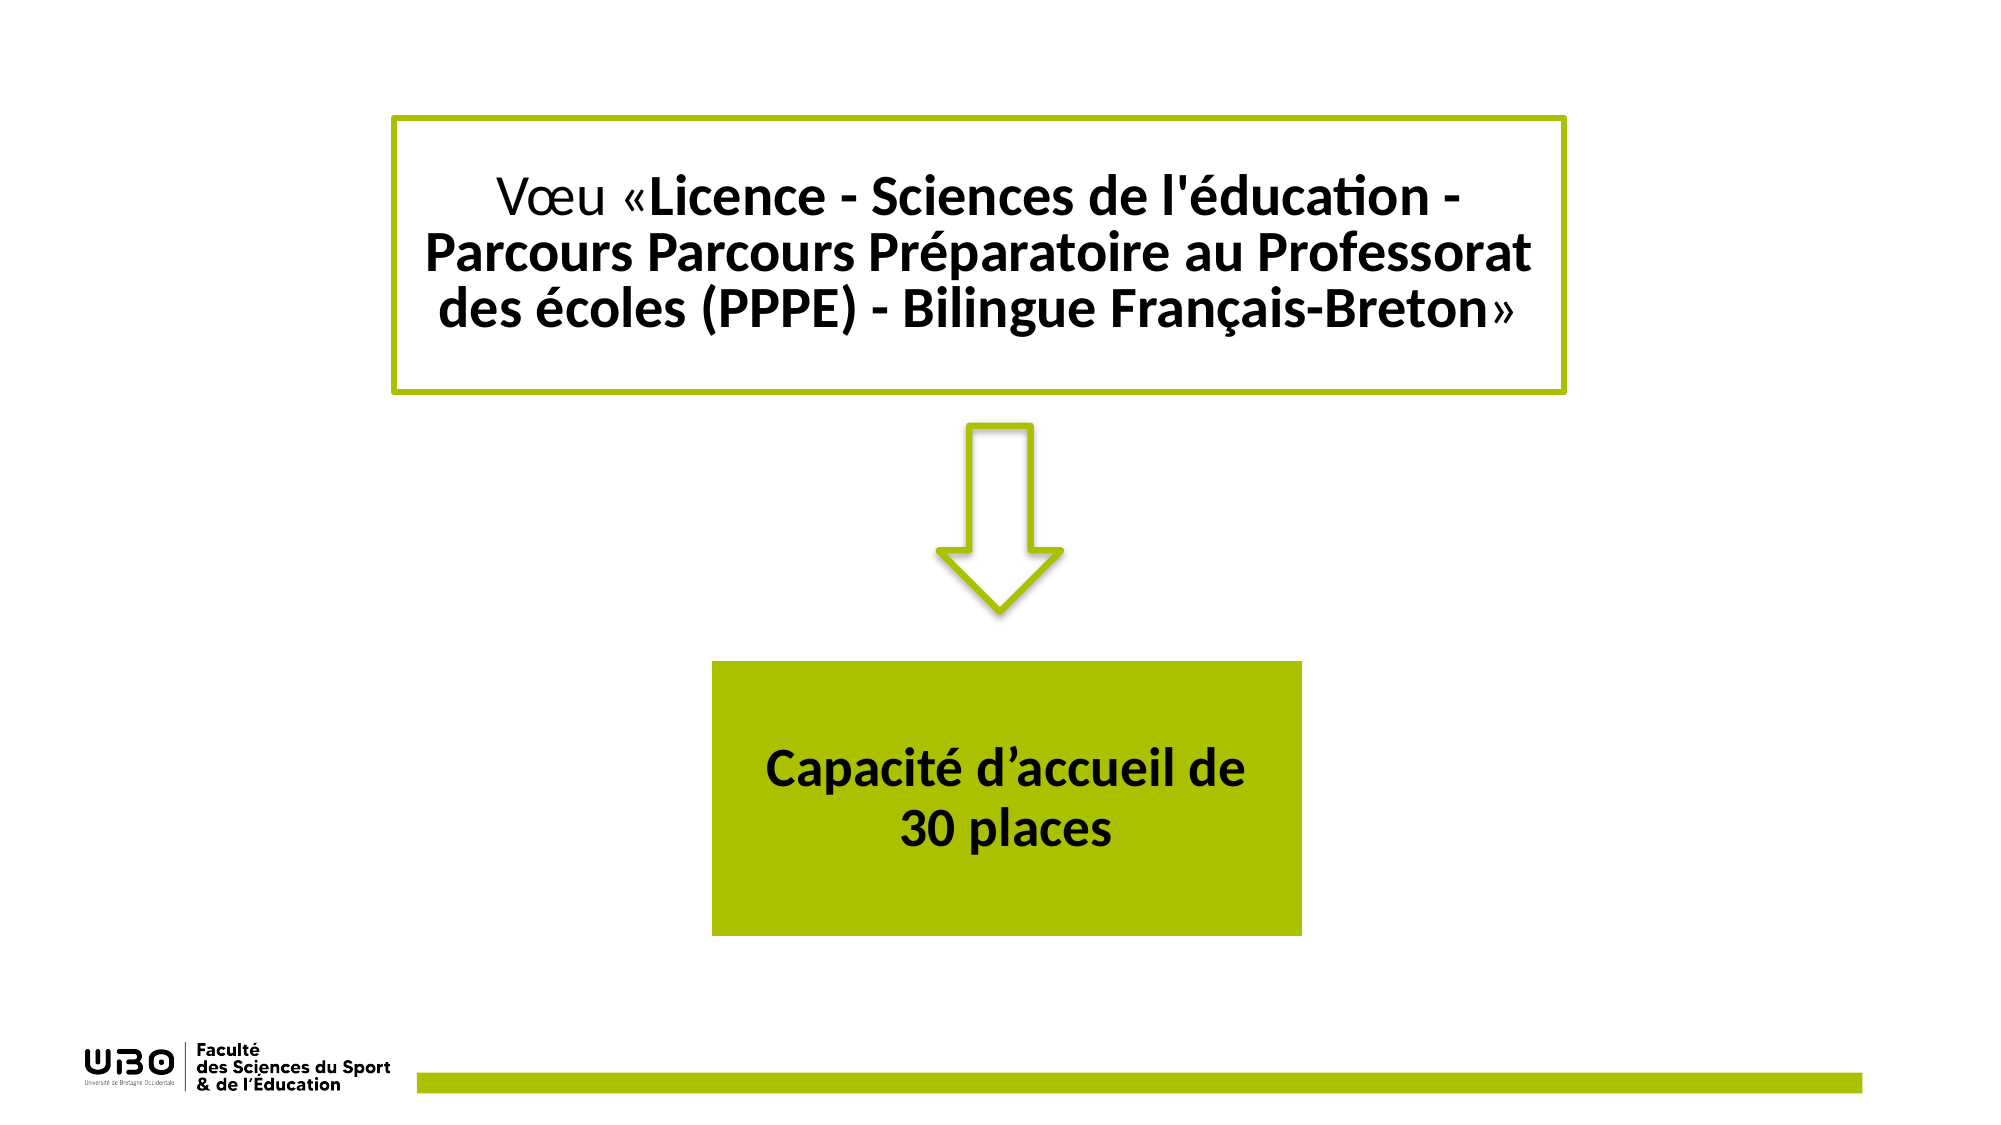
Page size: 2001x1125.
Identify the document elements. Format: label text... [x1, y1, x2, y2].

list Vœu «Licence - Sciences de l'éducation - Parcours Parcours Préparatoire au Professorat des écoles (PPPE) - Bilingue Français-Breton» [393, 117, 1565, 393]
list Capacité d’accueil de 30 places [712, 661, 1301, 936]
picture [85, 1039, 391, 1097]
text_box [938, 425, 1062, 612]
